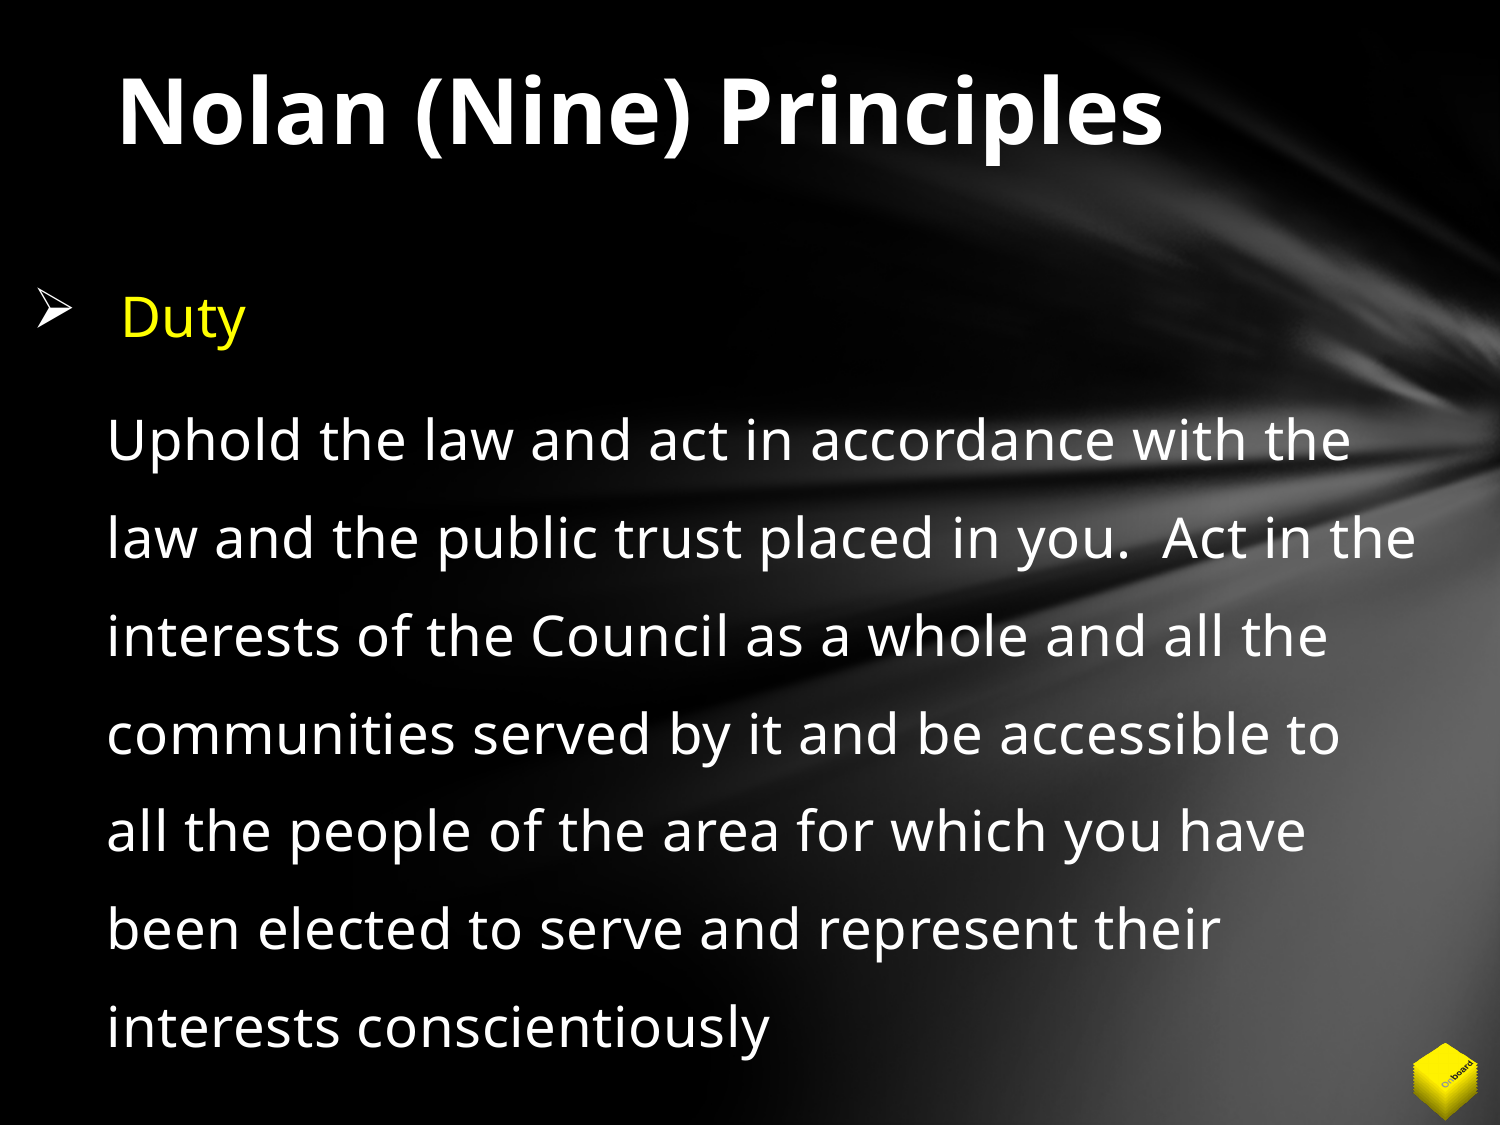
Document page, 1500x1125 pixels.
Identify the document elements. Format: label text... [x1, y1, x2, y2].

title Nolan (Nine) Principles [100, 31, 1388, 185]
picture [1399, 1034, 1488, 1124]
list Duty Uphold the law and act in accordance with the law and the public trust placed in you. Act in the interests of the Council as a whole and all the communities served by it and be accessible to all the people of the area for which you have been elected to serve and represent their interests conscientiously [17, 243, 1436, 1123]
